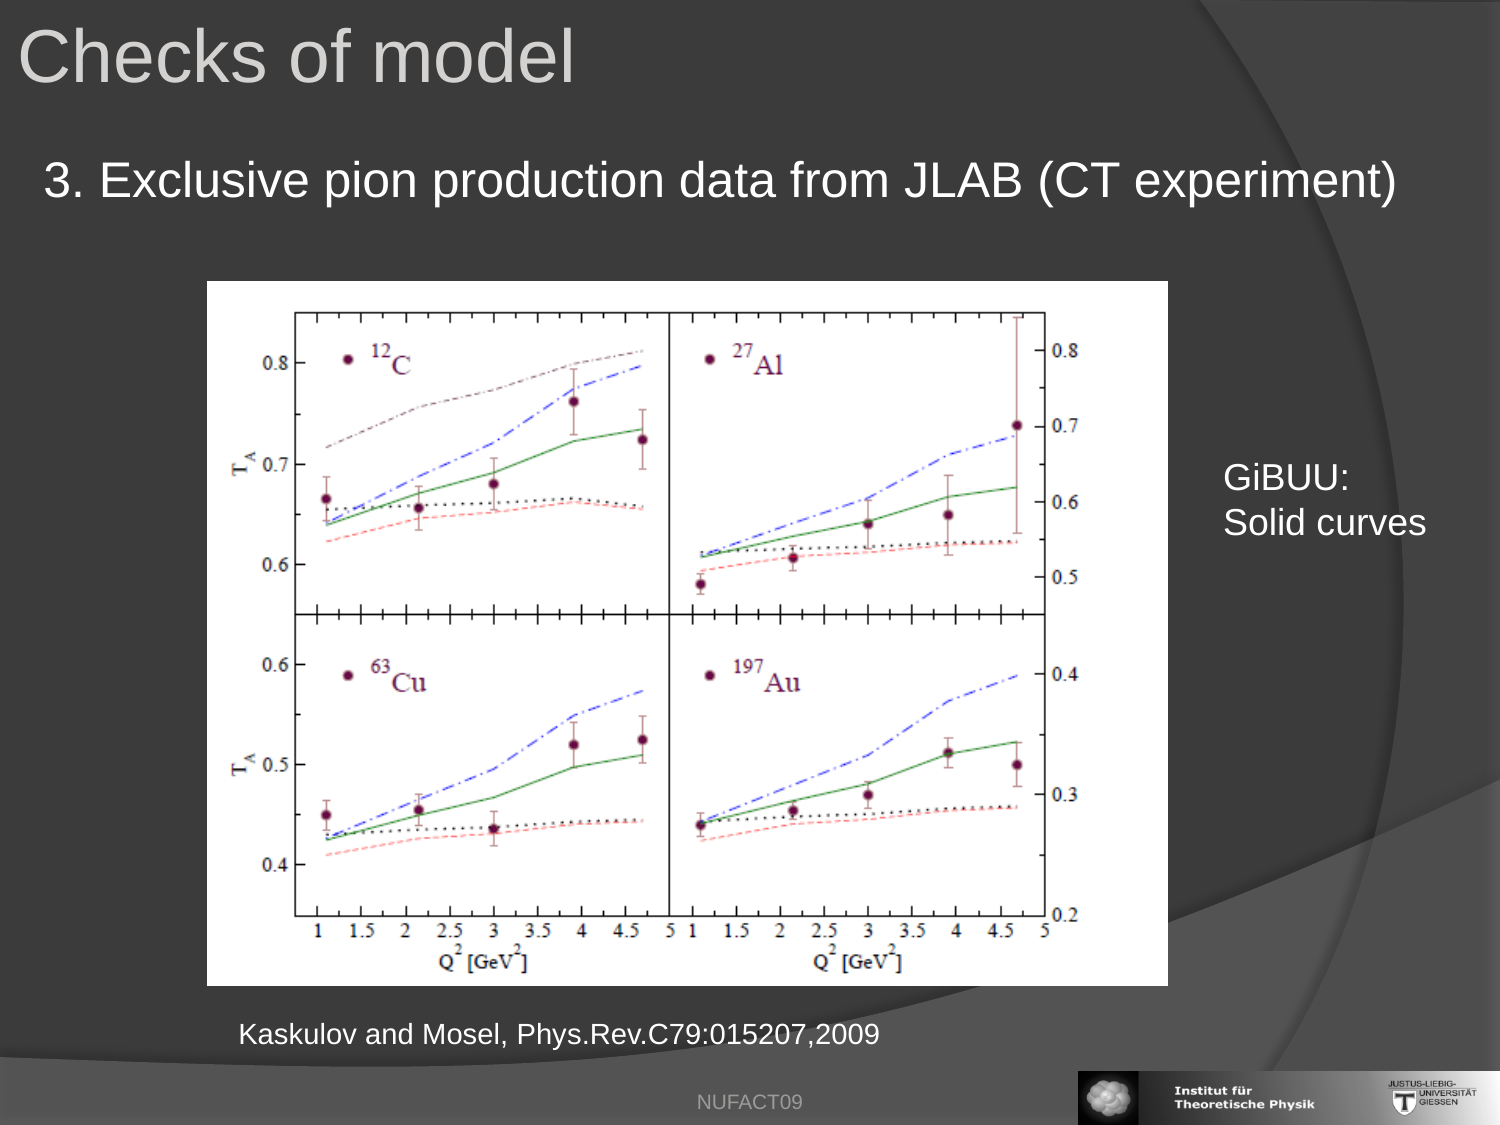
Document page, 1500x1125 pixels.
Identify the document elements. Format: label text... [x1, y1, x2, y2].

text_box Kaskulov and Mosel, Phys.Rev.C79:015207,2009 [223, 1007, 897, 1058]
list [207, 281, 1168, 987]
text_box Checks of model [2, 0, 592, 105]
footer NUFACT09 [512, 1073, 988, 1114]
text_box 3. Exclusive pion production data from JLAB (CT experiment) [28, 140, 1414, 216]
text_box GiBUU: Solid curves [1208, 445, 1442, 550]
